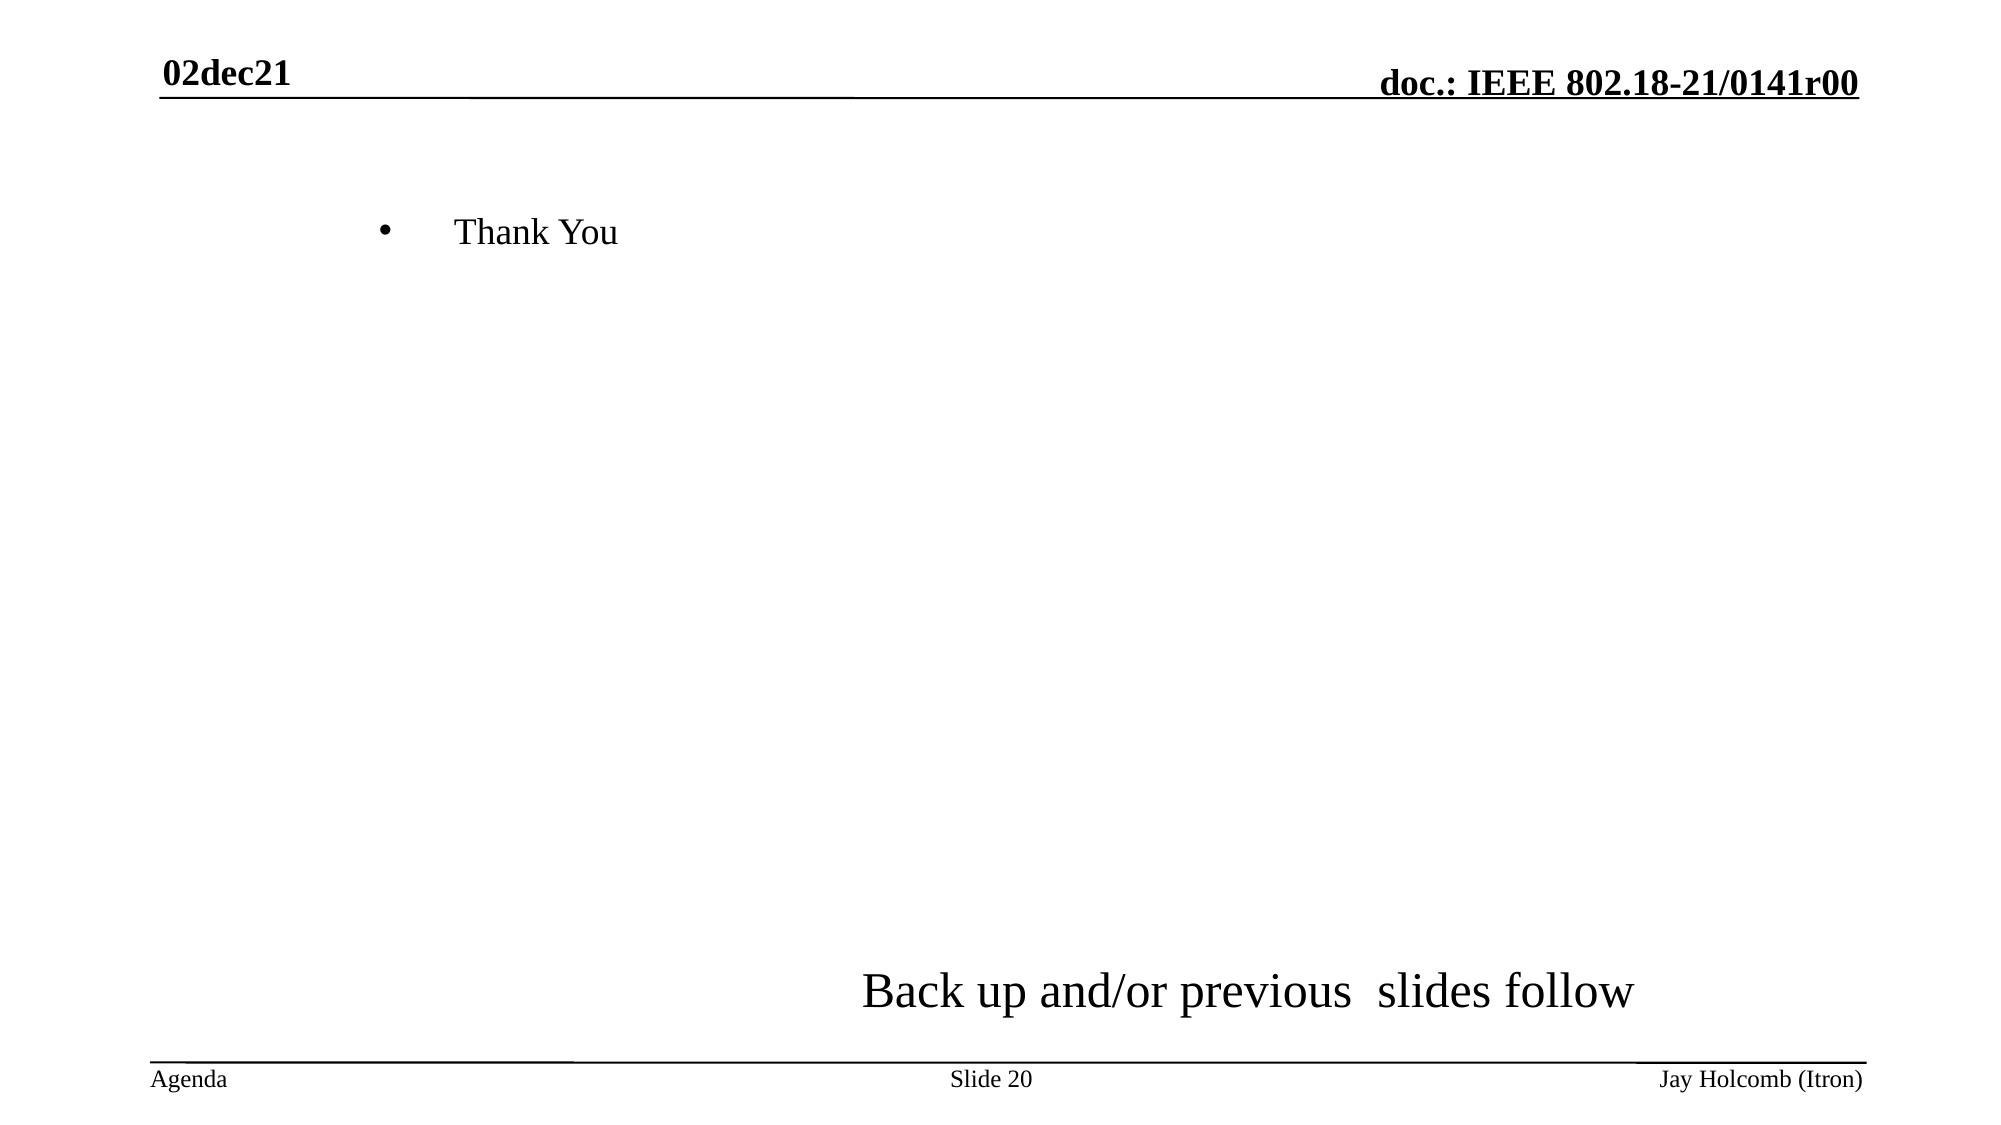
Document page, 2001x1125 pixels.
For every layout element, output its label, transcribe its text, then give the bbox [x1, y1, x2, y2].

footer Jay Holcomb (Itron) [1166, 1061, 1864, 1093]
text_box Thank You [364, 199, 1027, 305]
text_box Back up and/or previous slides follow [824, 949, 1650, 1025]
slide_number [162, 48, 526, 94]
slide_number Slide 20 [916, 1061, 1067, 1123]
